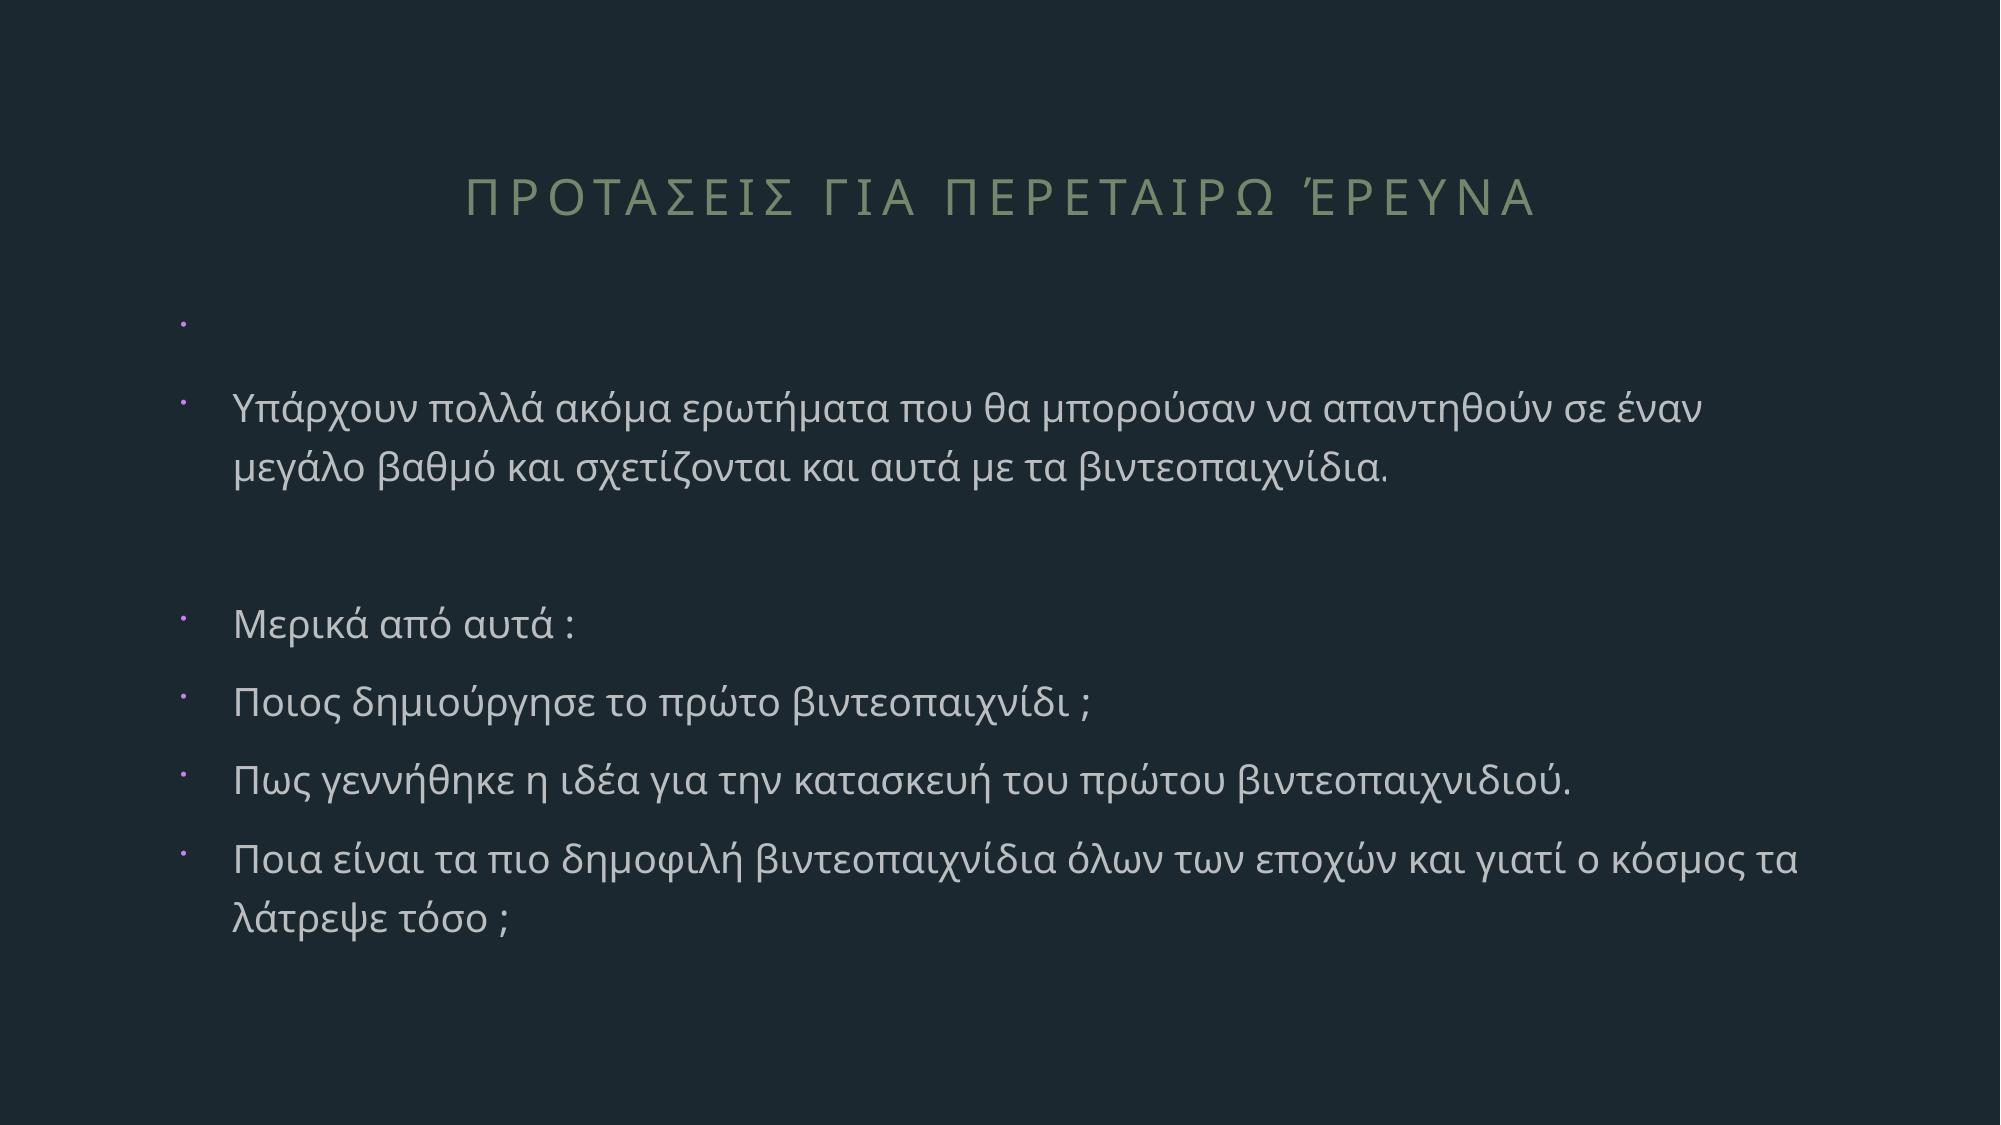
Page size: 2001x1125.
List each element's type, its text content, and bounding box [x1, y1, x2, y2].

title Προτασεις για περεταιρω έρευνα [177, 165, 1822, 274]
list Υπάρχουν πολλά ακόμα ερωτήματα που θα μπορούσαν να απαντηθούν σε έναν μεγάλο βαθμό και σχετίζονται και αυτά με τα βιντεοπαιχνίδια. Μερικά από αυτά : Ποιος δημιούργησε το πρώτο βιντεοπαιχνίδι ; Πως γεννήθηκε η ιδέα για την κατασκευή του πρώτου βιντεοπαιχνιδιού. Ποια είναι τα πιο δημοφιλή βιντεοπαιχνίδια όλων των εποχών και γιατί ο κόσμος τα λάτρεψε τόσο ; [177, 293, 1822, 947]
